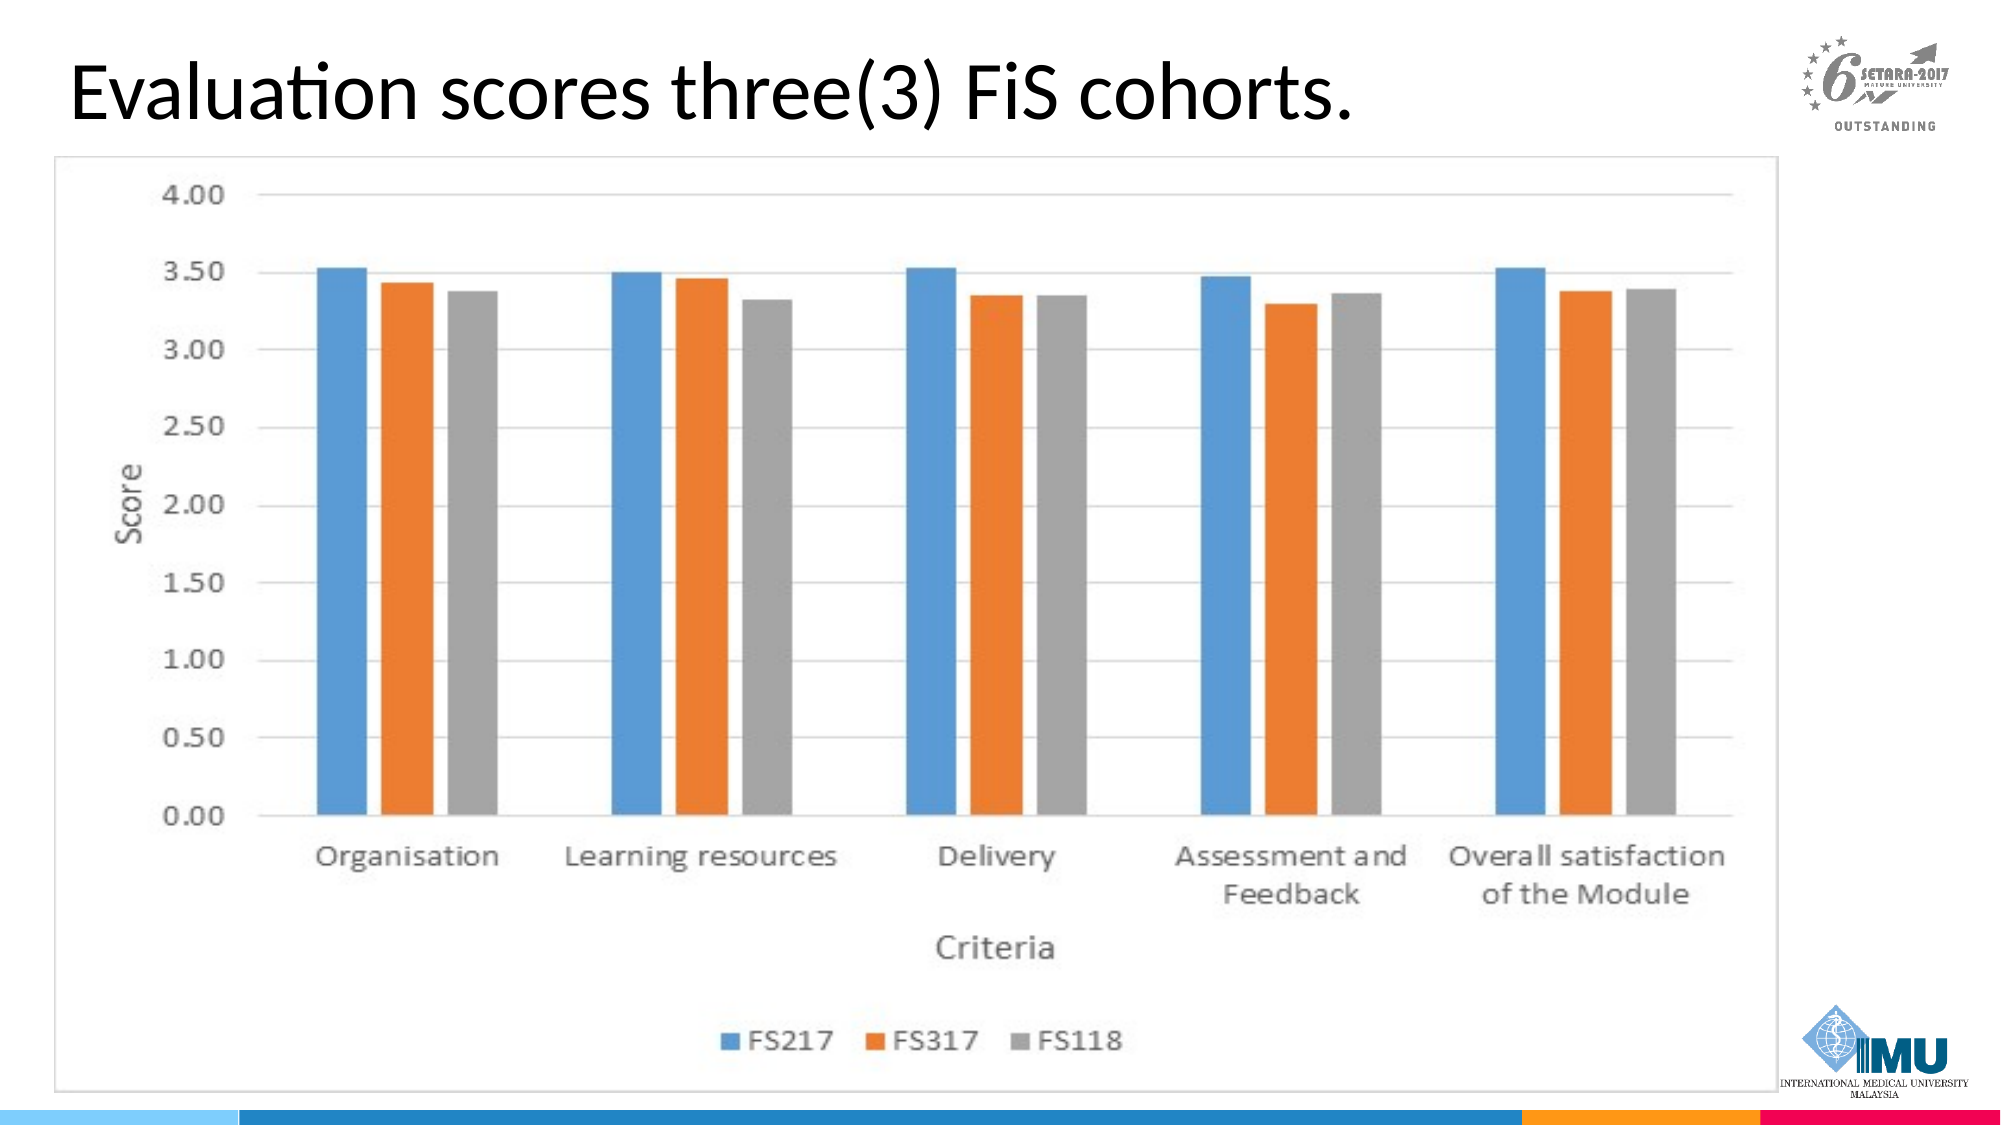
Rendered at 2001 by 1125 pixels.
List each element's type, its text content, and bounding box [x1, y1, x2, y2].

title Evaluation scores three(3) FiS cohorts. [54, 39, 1779, 156]
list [54, 156, 1779, 1093]
picture [1771, 995, 1978, 1107]
